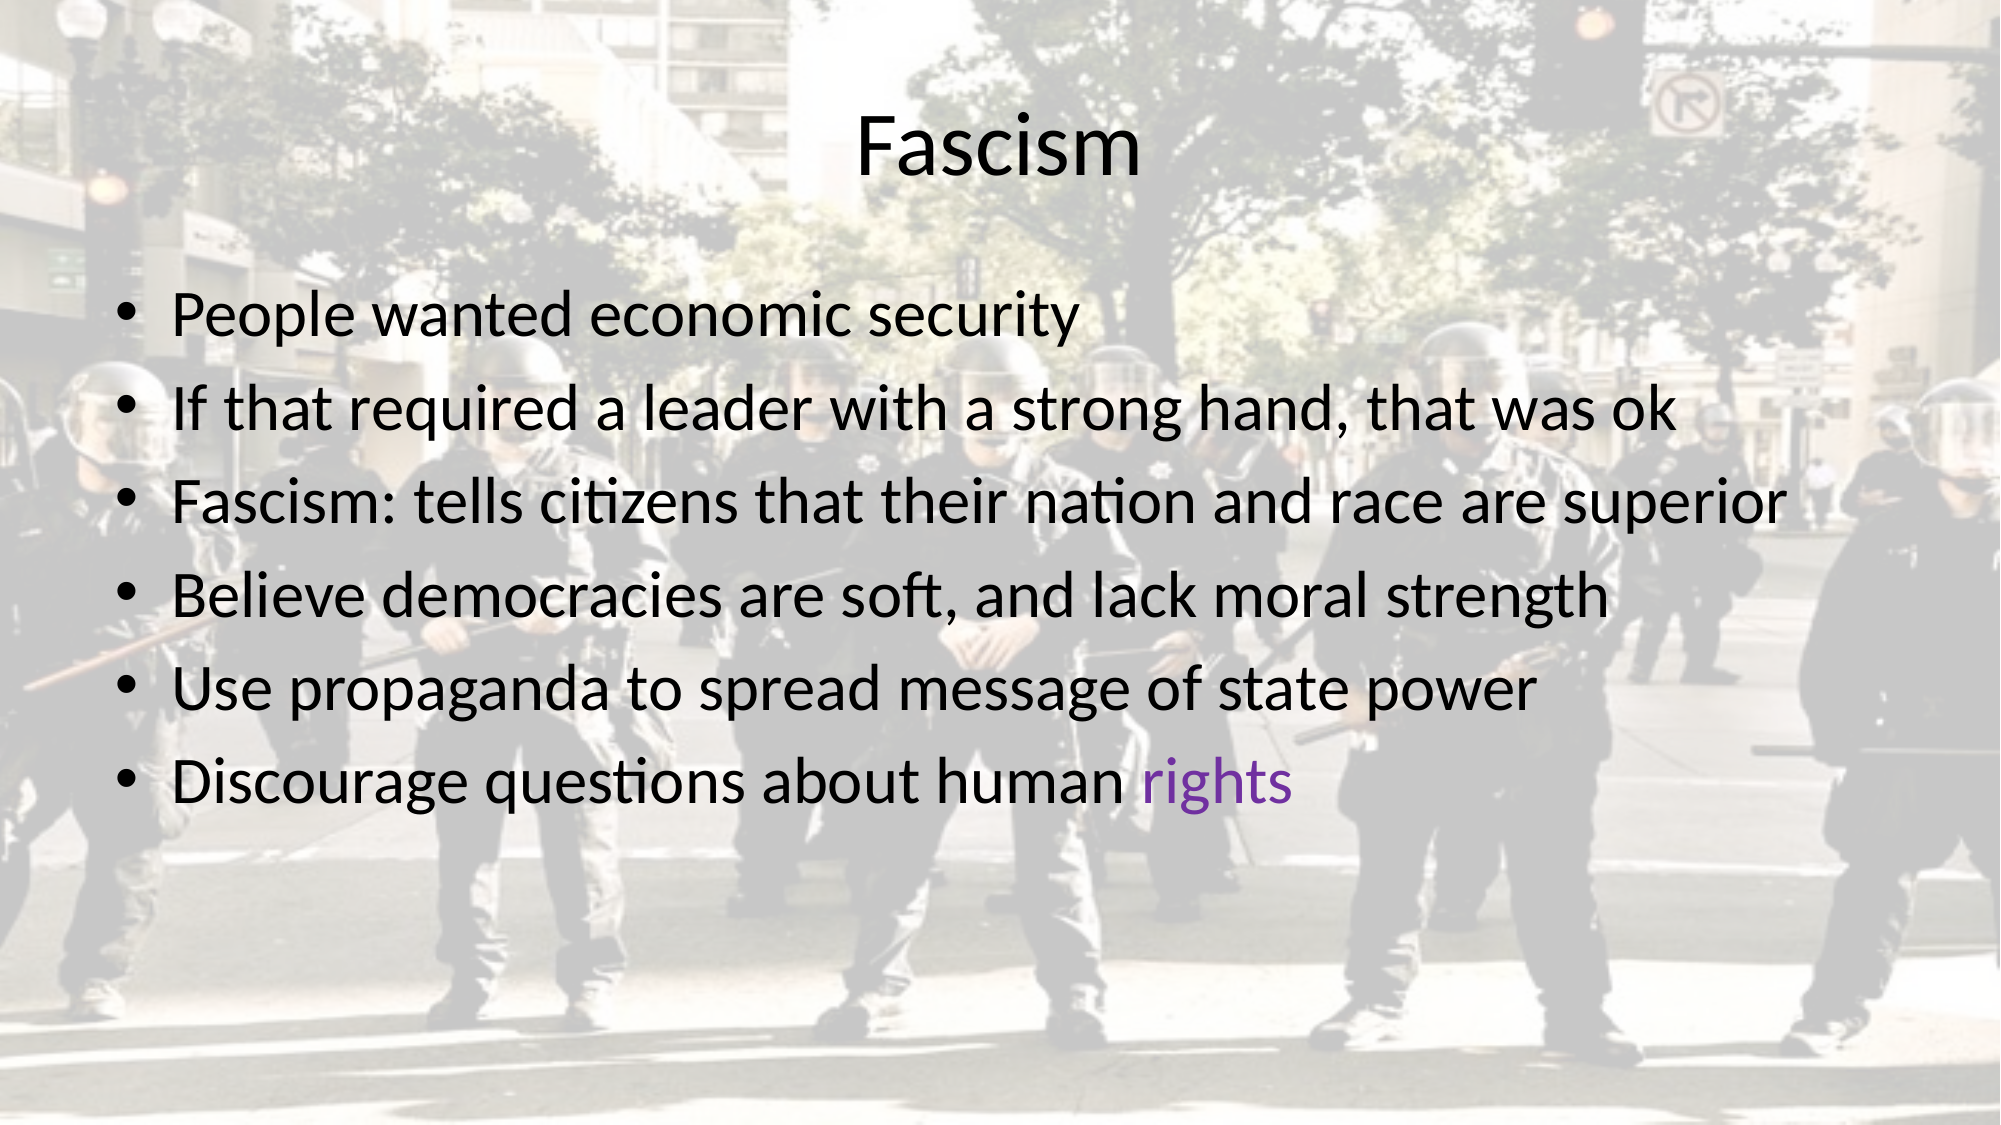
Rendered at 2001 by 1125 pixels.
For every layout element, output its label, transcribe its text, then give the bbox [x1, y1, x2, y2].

list People wanted economic security If that required a leader with a strong hand, that was ok Fascism: tells citizens that their nation and race are superior Believe democracies are soft, and lack moral strength Use propaganda to spread message of state power Discourage questions about human rights [99, 262, 1900, 1005]
title Fascism [99, 45, 1900, 233]
